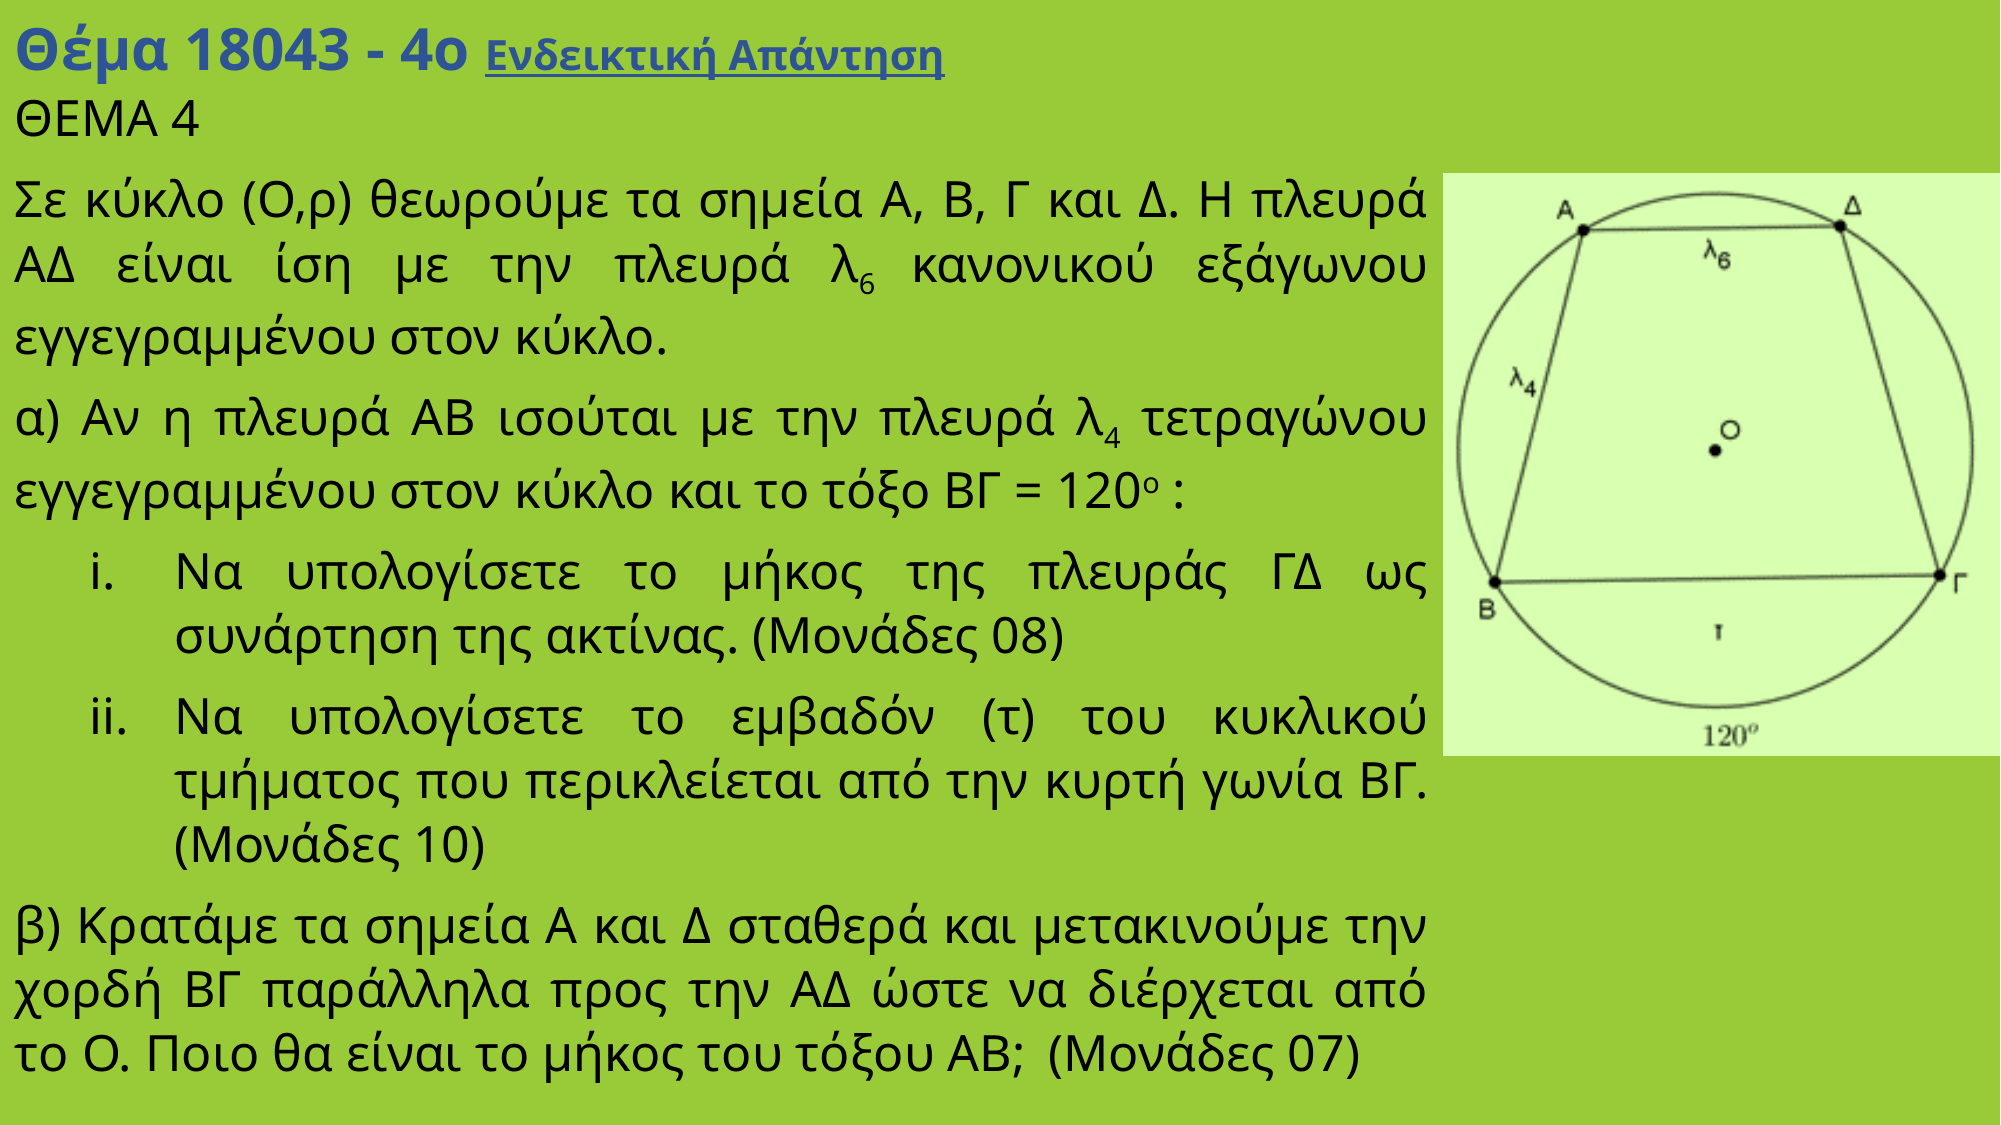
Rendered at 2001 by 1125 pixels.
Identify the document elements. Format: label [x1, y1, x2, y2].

picture [1443, 173, 2000, 757]
